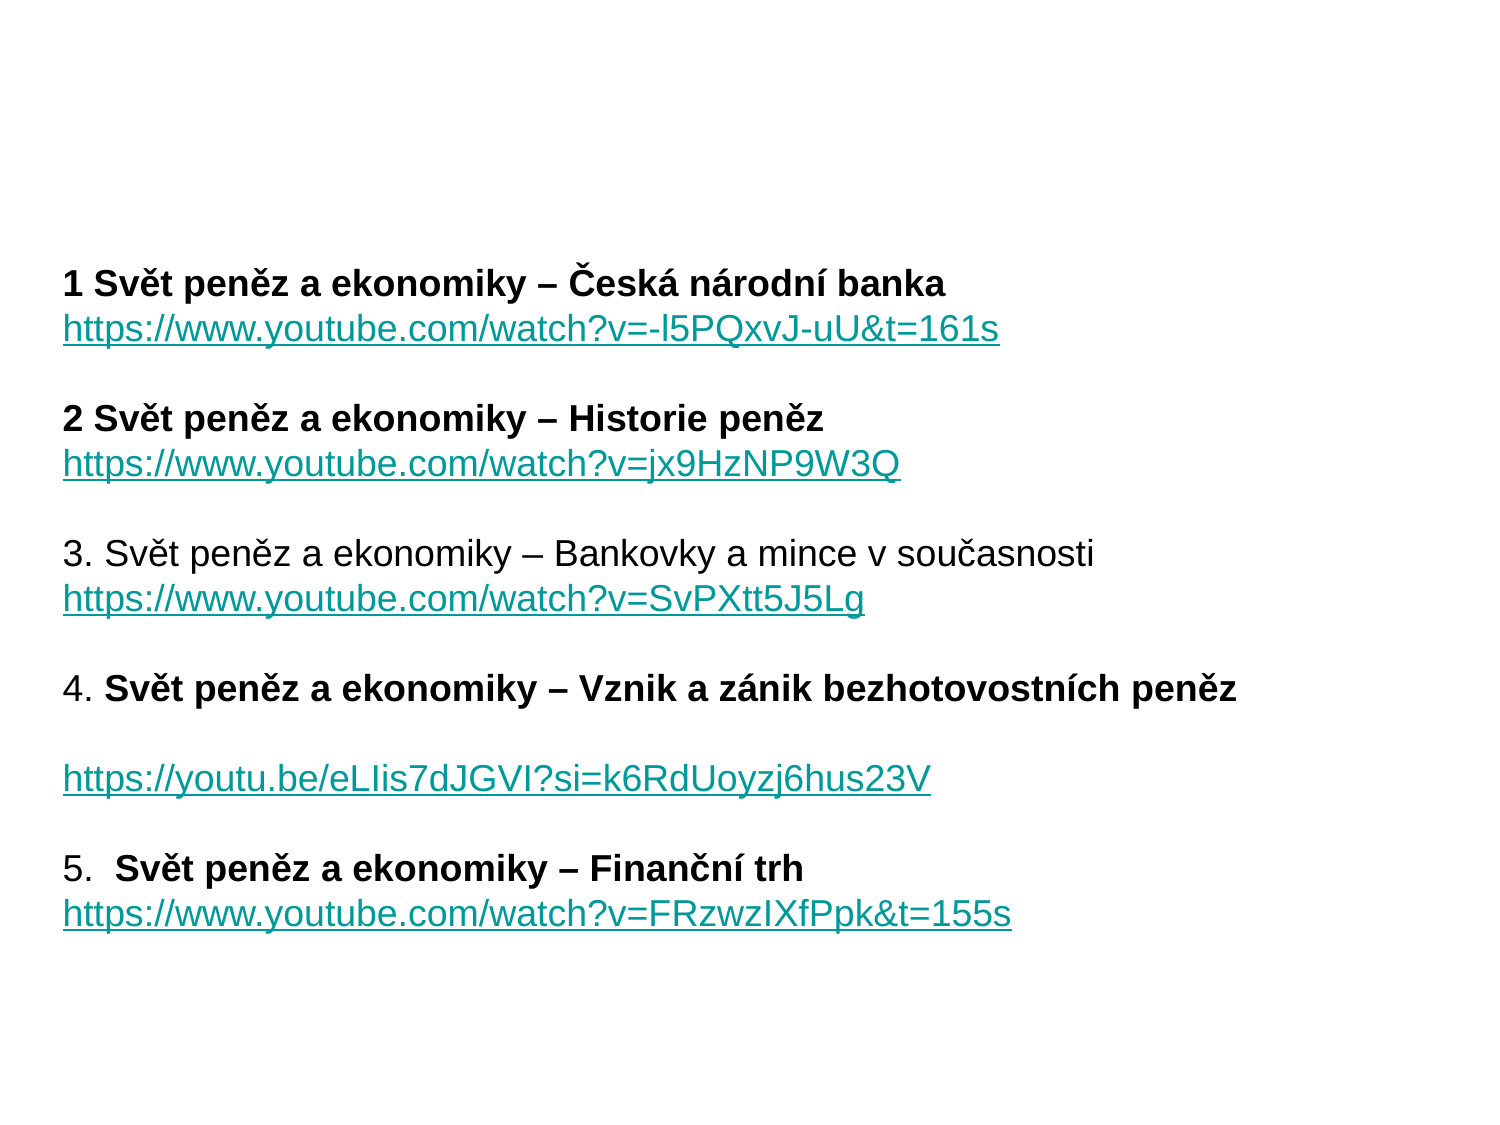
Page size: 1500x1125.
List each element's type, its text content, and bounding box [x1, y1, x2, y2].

text_box 1 Svět peněz a ekonomiky – Česká národní banka https://www.youtube.com/watch?v=-l5PQxvJ-uU&t=161s 2 Svět peněz a ekonomiky – Historie peněz https://www.youtube.com/watch?v=jx9HzNP9W3Q 3. Svět peněz a ekonomiky – Bankovky a mince v současnosti https://www.youtube.com/watch?v=SvPXtt5J5Lg 4. Svět peněz a ekonomiky – Vznik a zánik bezhotovostních peněz https://youtu.be/eLIis7dJGVI?si=k6RdUoyzj6hus23V 5. Svět peněz a ekonomiky – Finanční trh https://www.youtube.com/watch?v=FRzwzIXfPpk&t=155s [47, 252, 1453, 987]
